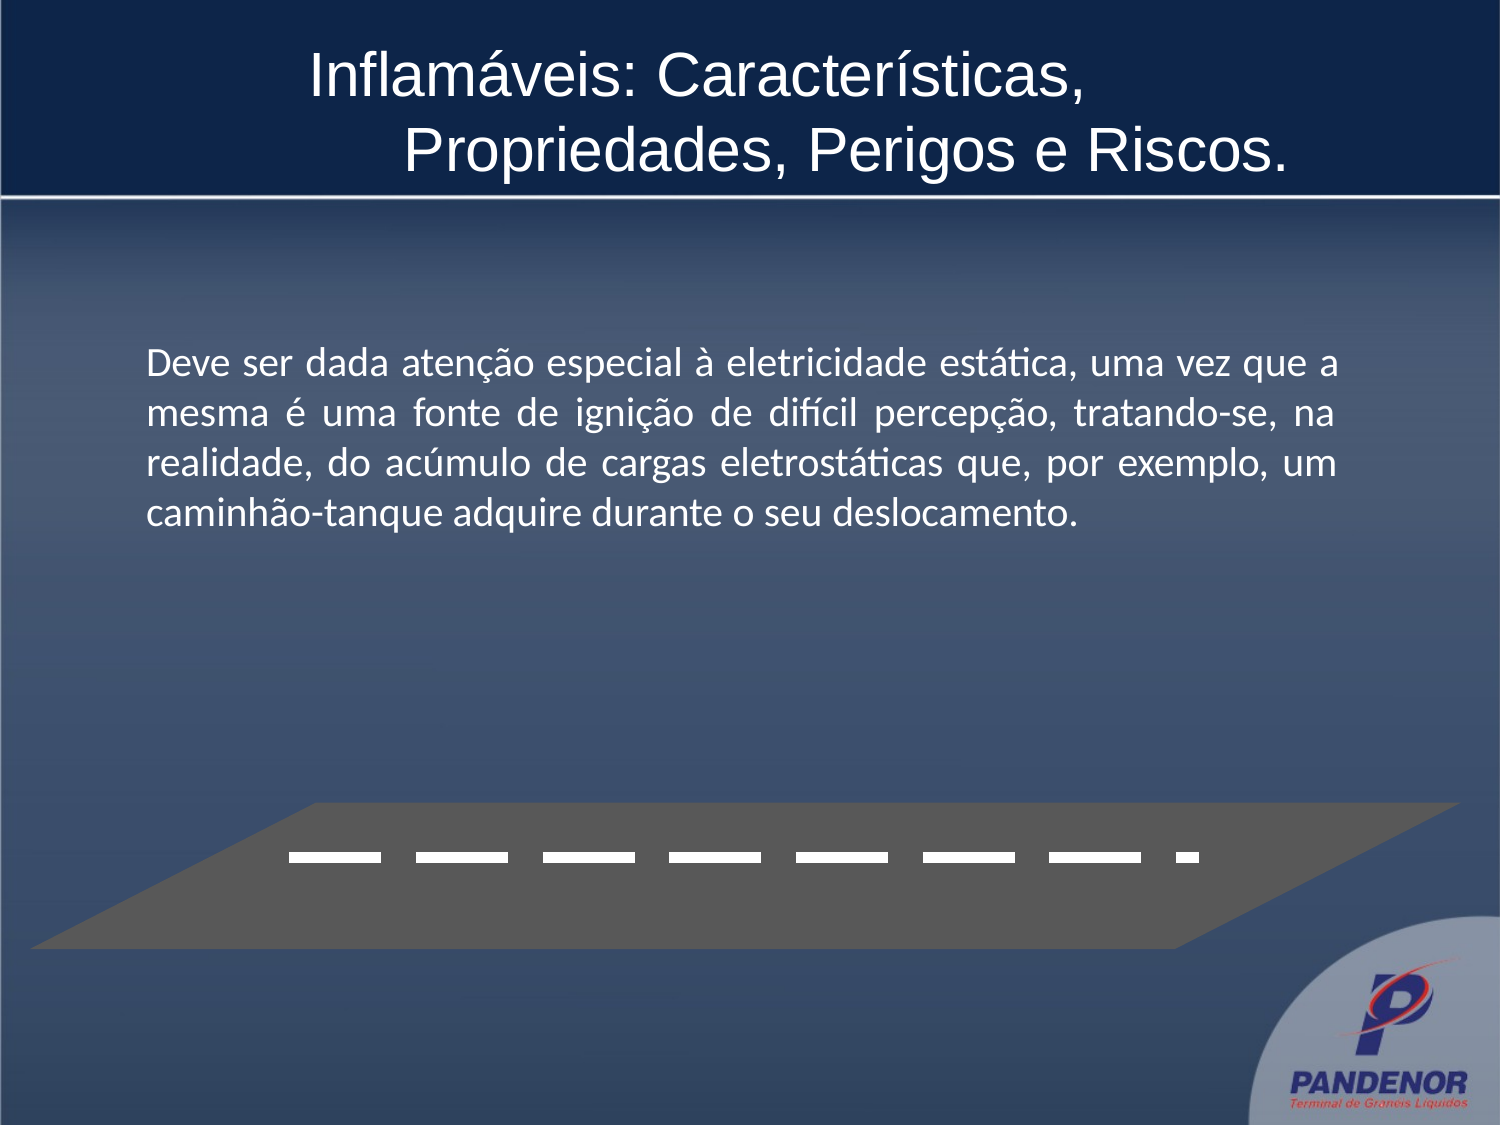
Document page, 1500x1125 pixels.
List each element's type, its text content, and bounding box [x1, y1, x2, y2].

text_box [29, 802, 1461, 950]
title Inflamáveis: Características, Propriedades, Perigos e Riscos. [52, 12, 1404, 203]
picture [0, 0, 1500, 1125]
text_box Deve ser dada atenção especial à eletricidade estática, uma vez que a mesma é uma fonte de ignição de difícil percepção, tratando-se, na realidade, do acúmulo de cargas eletrostáticas que, por exemplo, um caminhão-tanque adquire durante o seu deslocamento. [143, 332, 1352, 535]
